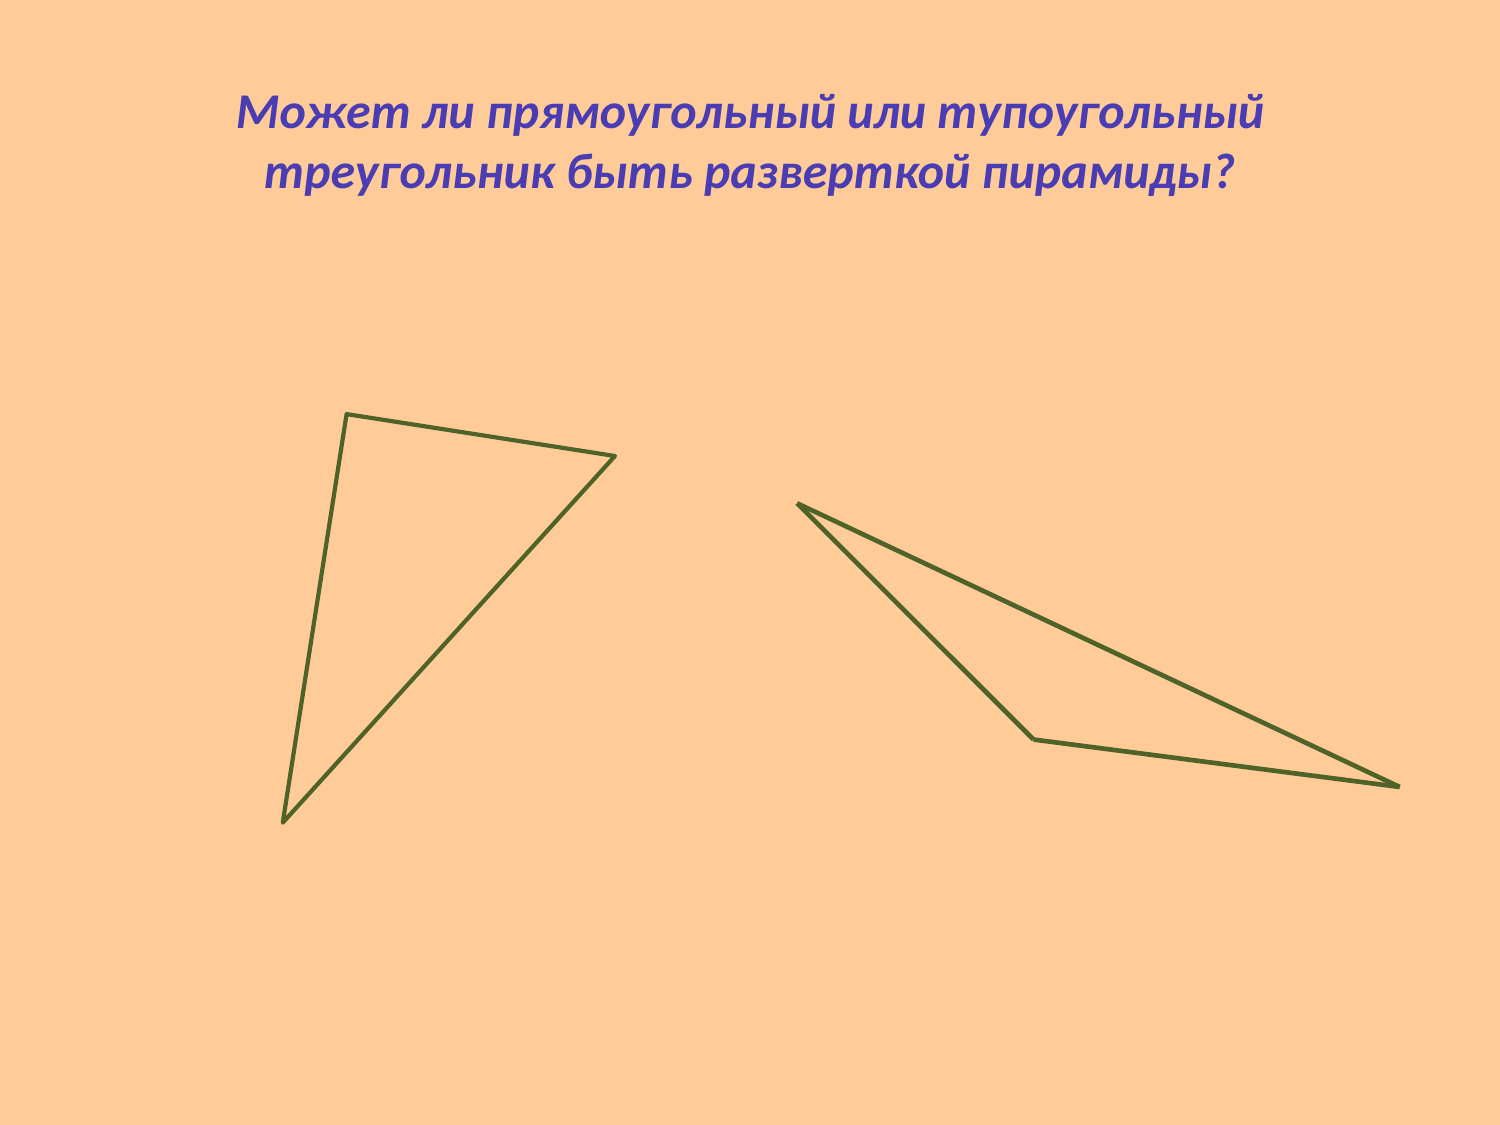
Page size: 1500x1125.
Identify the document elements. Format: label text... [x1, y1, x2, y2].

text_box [796, 503, 1400, 788]
text_box [280, 412, 617, 825]
title Может ли прямоугольный или тупоугольный треугольник быть разверткой пирамиды? [74, 44, 1426, 233]
